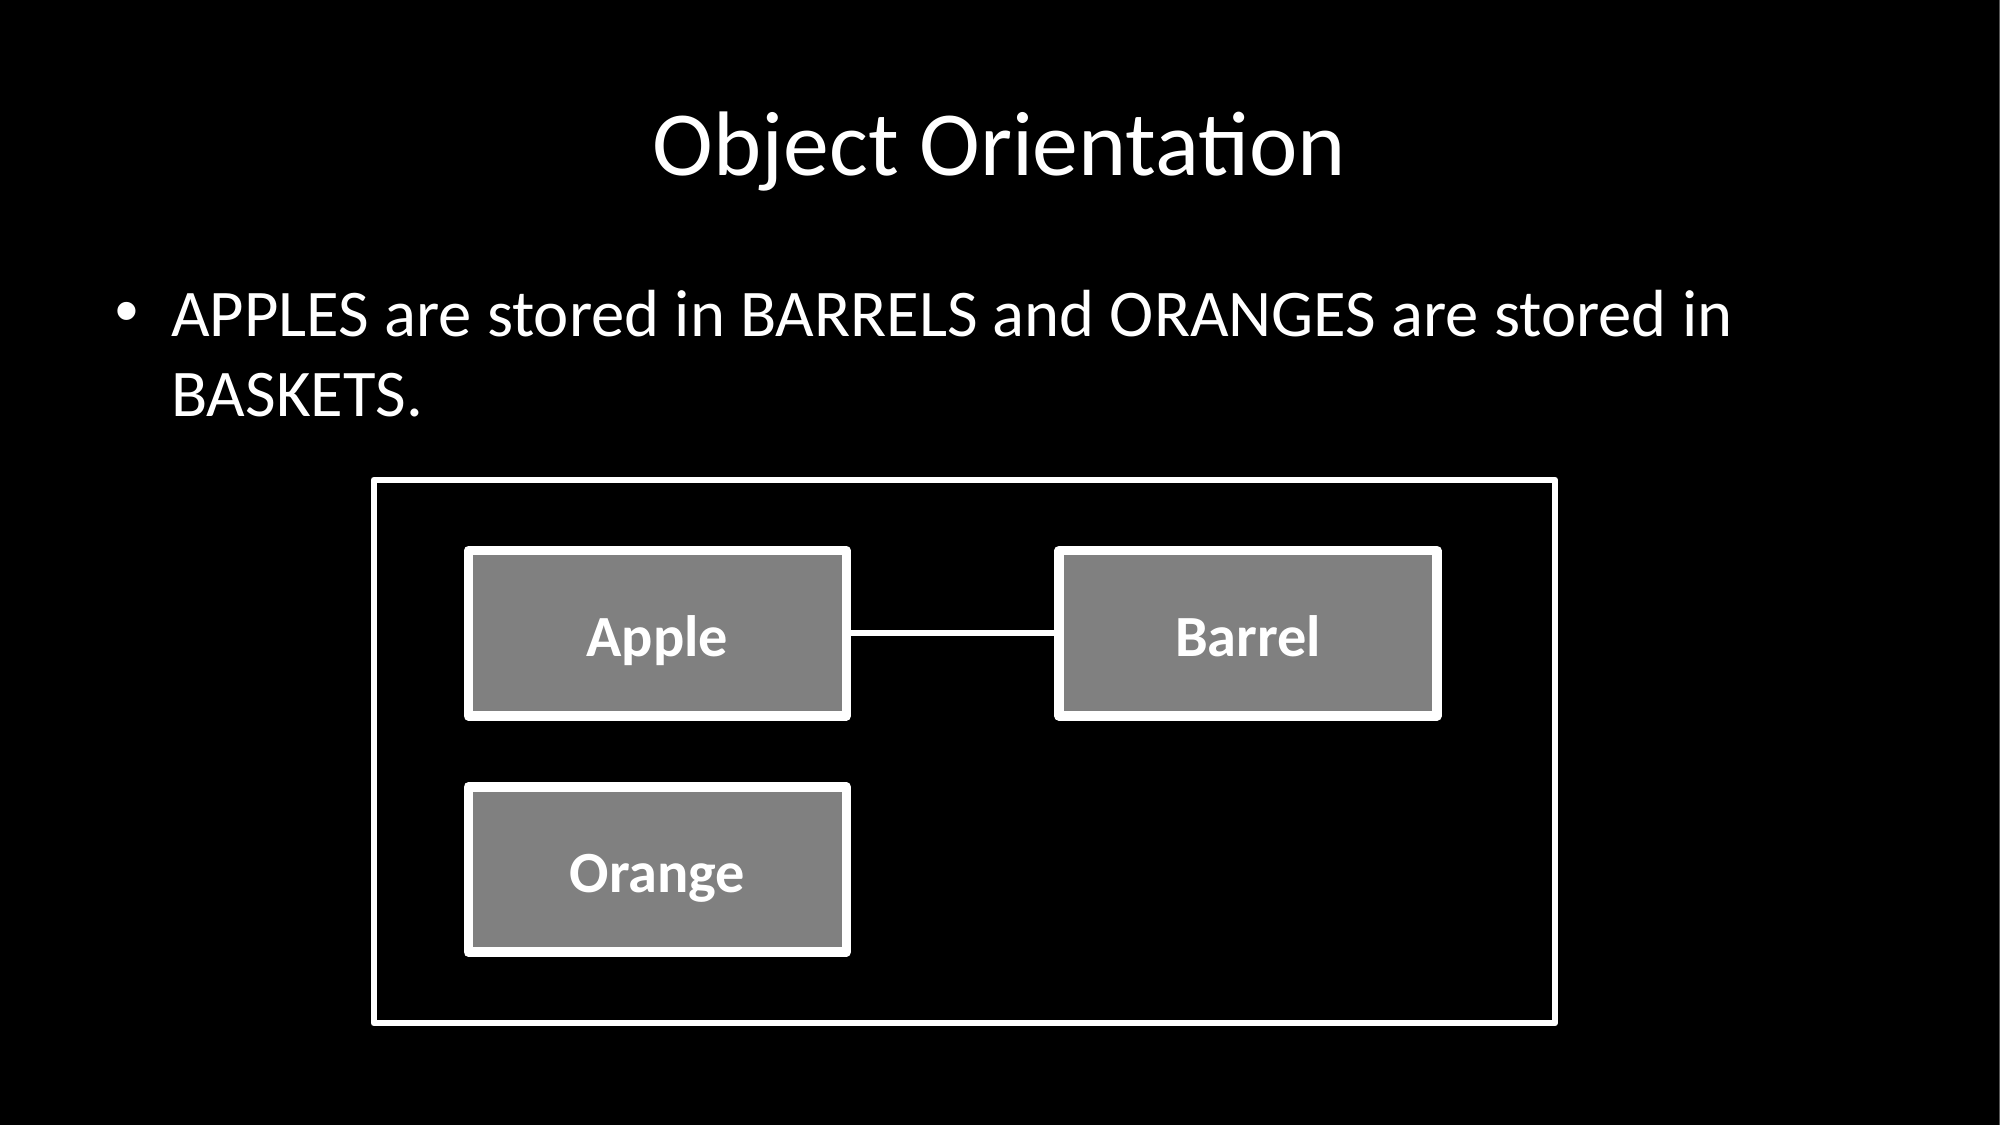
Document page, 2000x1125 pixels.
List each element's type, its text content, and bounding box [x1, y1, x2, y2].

text_box Apple [466, 549, 848, 718]
title Object Orientation [99, 45, 1900, 233]
text_box Barrel [1057, 549, 1439, 718]
text_box [372, 478, 1557, 1025]
list APPLES are stored in BARRELS and ORANGES are stored in BASKETS. [99, 262, 1900, 1005]
text_box Orange [466, 785, 848, 954]
